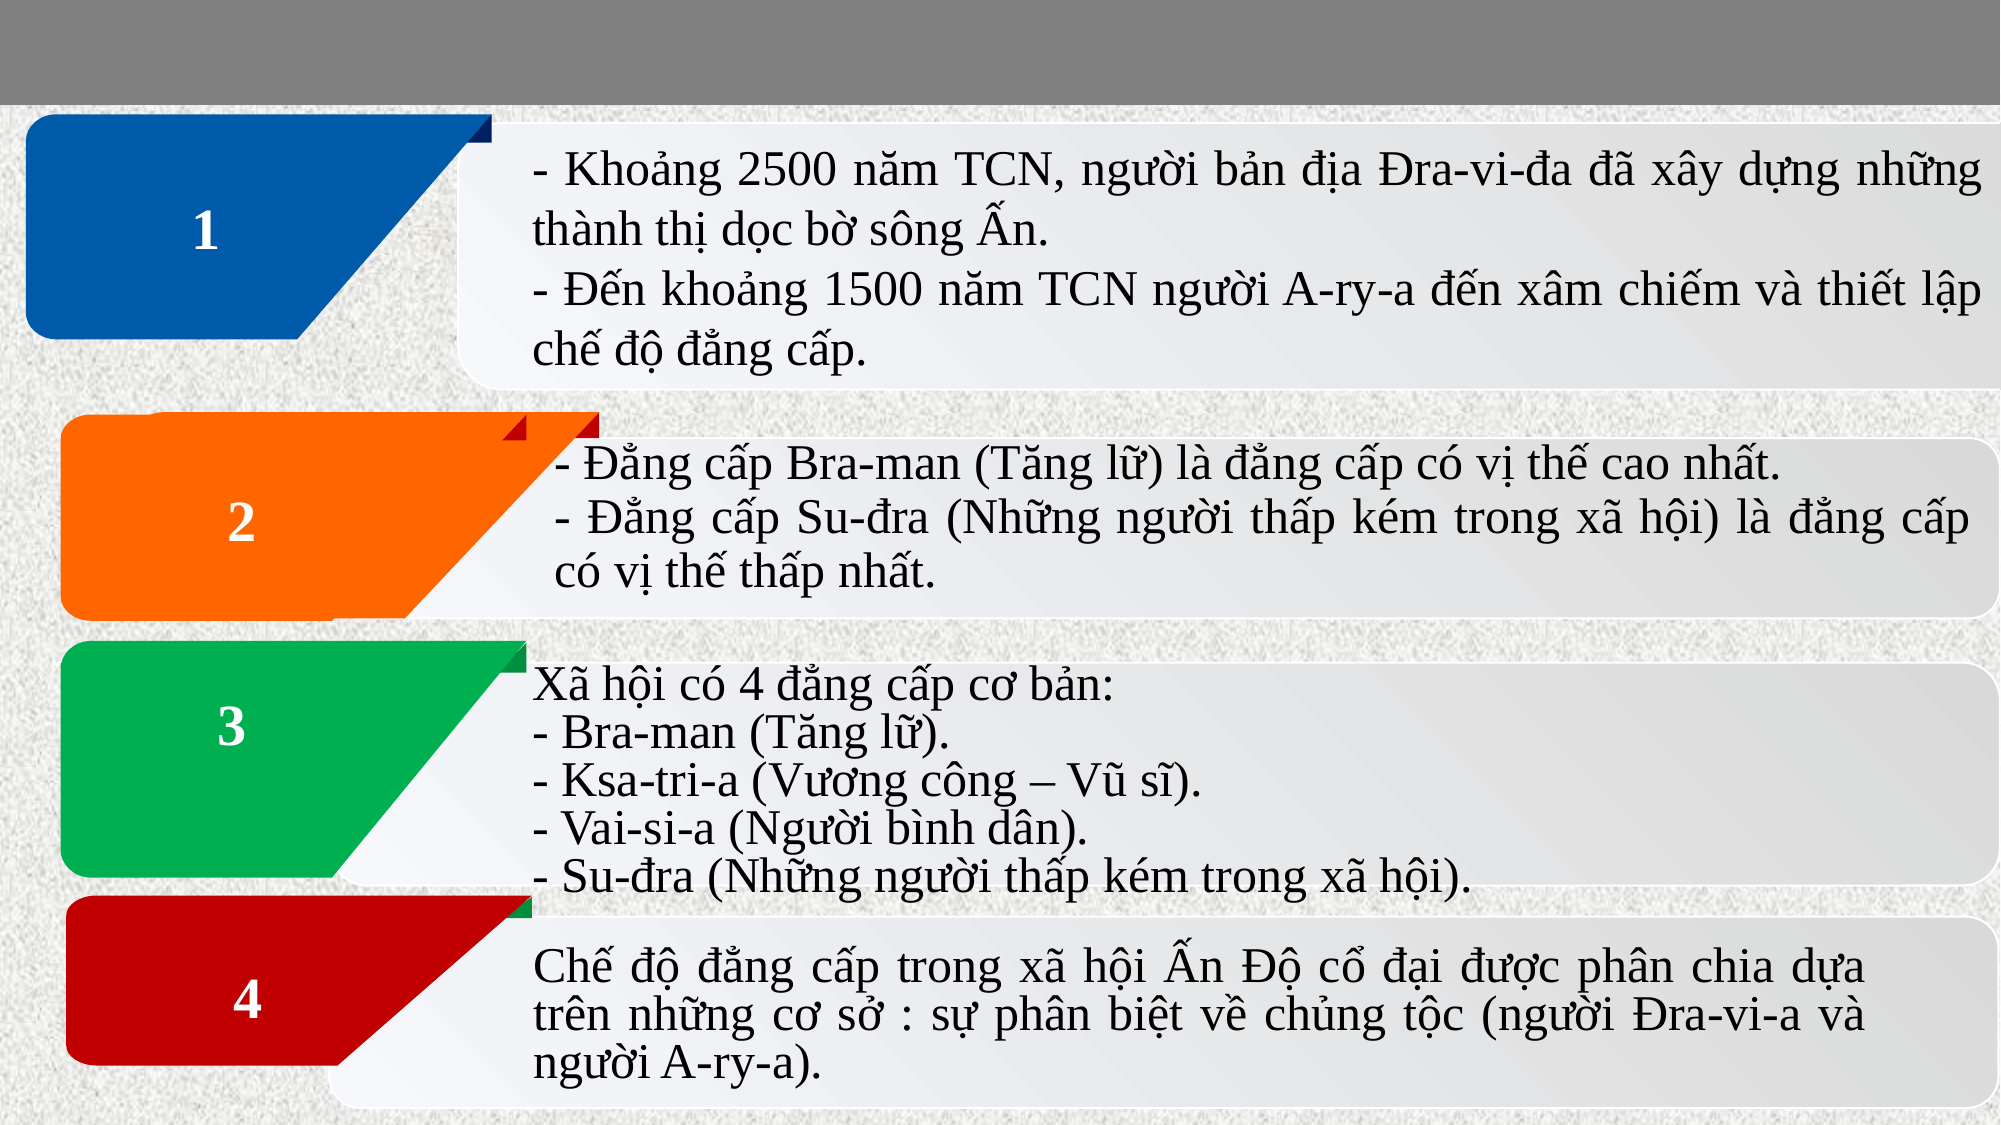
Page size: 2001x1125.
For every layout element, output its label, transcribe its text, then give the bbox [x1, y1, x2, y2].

text_box Xã hội có 4 đẳng cấp cơ bản: - Bra-man (Tăng lữ). - Ksa-tri-a (Vương công – Vũ sĩ). - Vai-si-a (Người bình dân). - Su-đra (Những người thấp kém trong xã hội). [517, 654, 1996, 910]
text_box [327, 915, 2000, 1110]
text_box [527, 442, 2000, 620]
text_box [0, 0, 2000, 106]
text_box [456, 121, 2000, 391]
text_box [1996, 681, 2000, 868]
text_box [60, 414, 527, 621]
text_box - Khoảng 2500 năm TCN, người bản địa Đra-vi-đa đã xây dựng những thành thị dọc bờ sông Ấn. - Đến khoảng 1500 năm TCN người A-ry-a đến xâm chiếm và thiết lập chế độ đẳng cấp. [517, 127, 1999, 383]
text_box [66, 895, 532, 1066]
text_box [60, 640, 527, 878]
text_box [25, 114, 492, 340]
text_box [133, 412, 600, 619]
text_box [343, 878, 517, 887]
picture [0, 0, 2001, 1125]
text_box - Đẳng cấp Bra-man (Tăng lữ) là đẳng cấp có vị thế cao nhất. - Đẳng cấp Su-đra (Những người thấp kém trong xã hội) là đẳng cấp có vị thế thấp nhất. [600, 429, 1987, 607]
text_box Chế độ đẳng cấp trong xã hội Ấn Độ cổ đại được phân chia dựa trên những cơ sở : sự phân biệt về chủng tộc (người Đra-vi-a và người A-ry-a). [518, 936, 1882, 1096]
